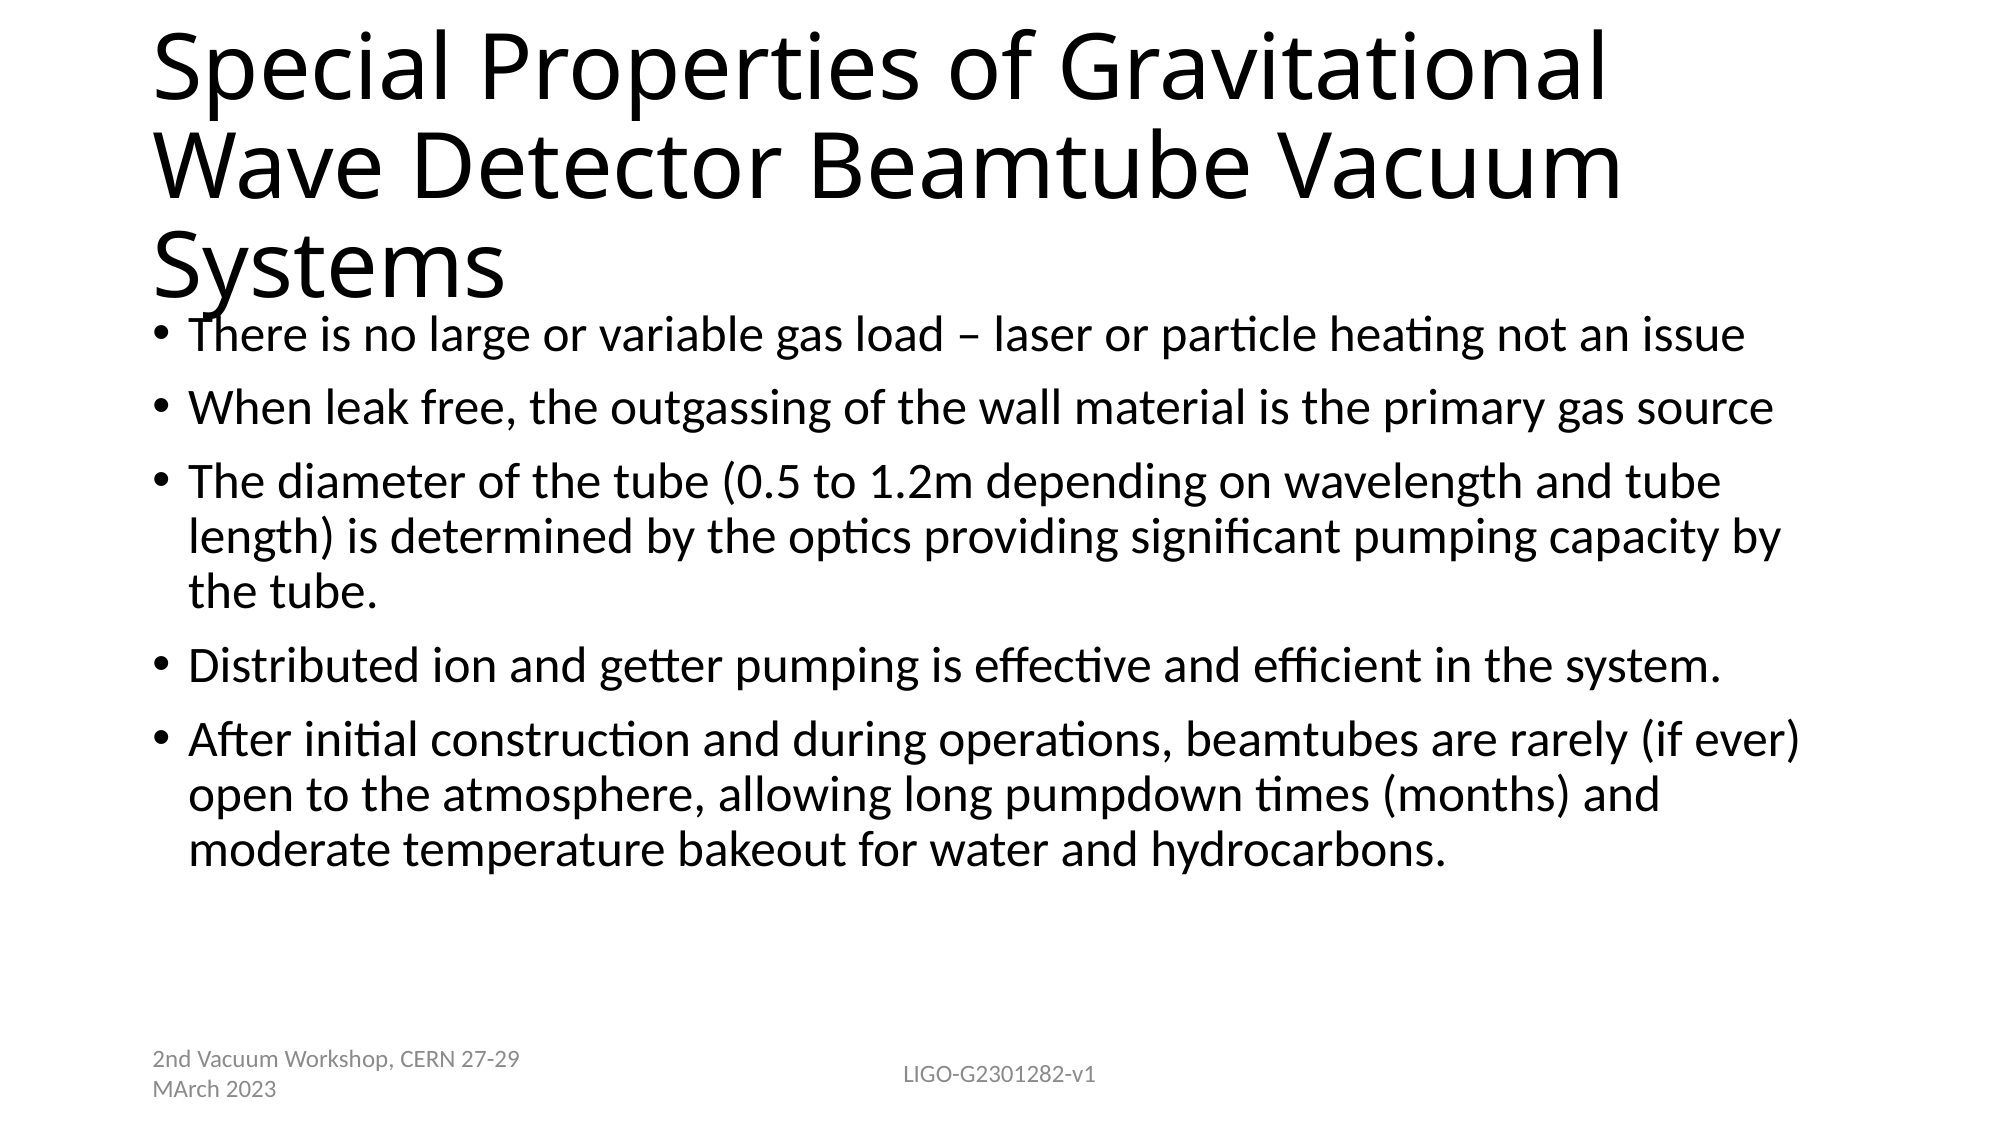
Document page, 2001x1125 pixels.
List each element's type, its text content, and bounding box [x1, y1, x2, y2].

list There is no large or variable gas load – laser or particle heating not an issue When leak free, the outgassing of the wall material is the primary gas source The diameter of the tube (0.5 to 1.2m depending on wavelength and tube length) is determined by the optics providing significant pumping capacity by the tube. Distributed ion and getter pumping is effective and efficient in the system. After initial construction and during operations, beamtubes are rarely (if ever) open to the atmosphere, allowing long pumpdown times (months) and moderate temperature bakeout for water and hydrocarbons. [137, 299, 1863, 1014]
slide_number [137, 1042, 588, 1103]
title Special Properties of Gravitational Wave Detector Beamtube Vacuum Systems [137, 59, 1863, 278]
footer LIGO-G2301282-v1 [662, 1042, 1338, 1103]
